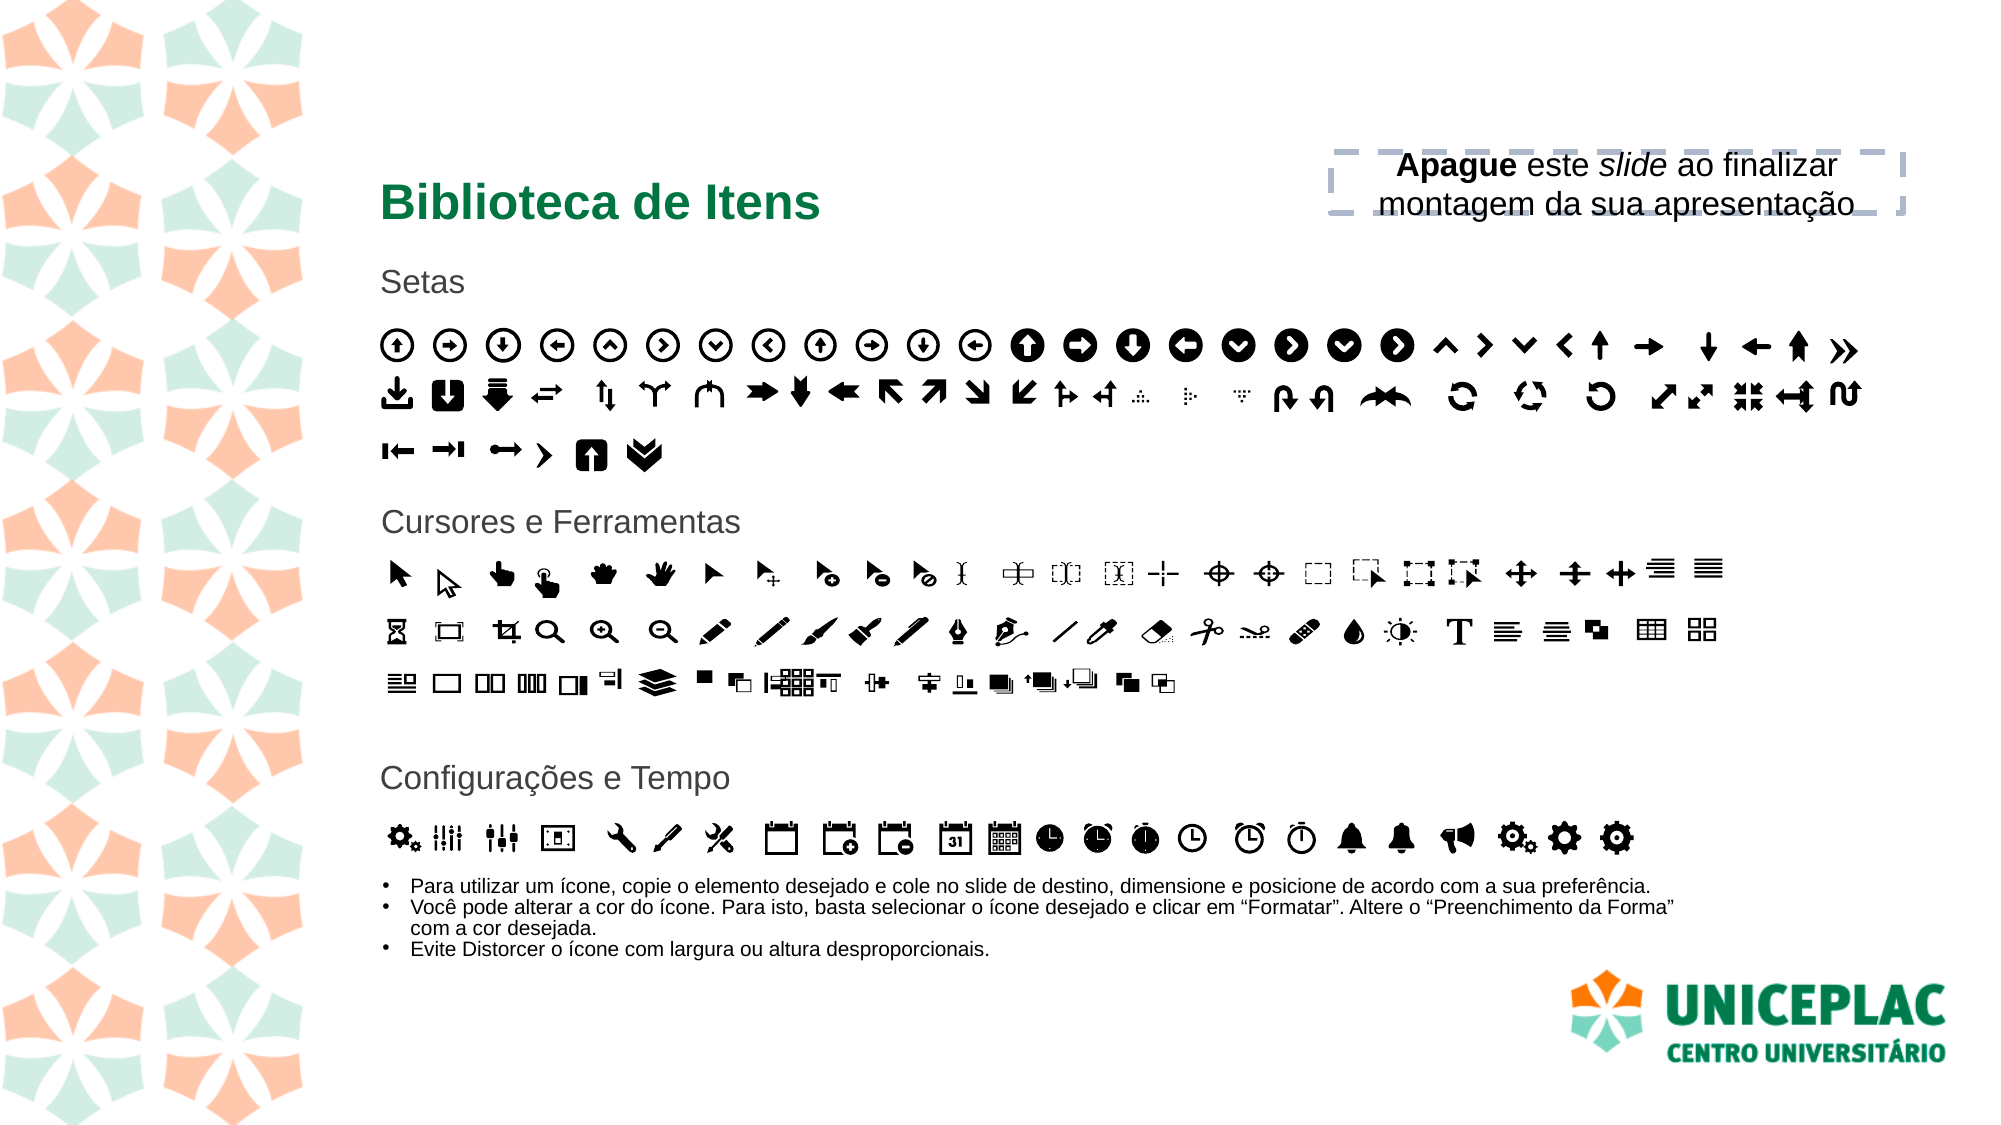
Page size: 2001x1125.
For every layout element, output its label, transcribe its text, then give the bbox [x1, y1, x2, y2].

text_box [879, 379, 904, 404]
text_box [617, 668, 622, 689]
text_box [387, 618, 407, 645]
text_box [952, 691, 978, 695]
text_box [589, 620, 620, 644]
text_box [1052, 620, 1079, 643]
text_box [1733, 382, 1746, 395]
text_box [1240, 625, 1270, 639]
text_box [989, 674, 1014, 694]
text_box [432, 673, 461, 693]
text_box [764, 672, 768, 693]
text_box [1343, 618, 1365, 645]
text_box [1546, 634, 1567, 638]
text_box [913, 560, 930, 580]
text_box [380, 328, 415, 363]
text_box [1559, 561, 1591, 586]
text_box [1646, 566, 1675, 570]
text_box [607, 822, 637, 853]
text_box [948, 618, 968, 645]
text_box [381, 396, 413, 410]
text_box [1305, 562, 1313, 569]
text_box [500, 823, 504, 837]
text_box [1591, 330, 1609, 361]
text_box [435, 622, 464, 642]
text_box [1337, 822, 1366, 854]
text_box [1141, 620, 1173, 644]
text_box [528, 673, 547, 693]
text_box [1466, 568, 1482, 589]
text_box [1168, 328, 1203, 363]
text_box [387, 677, 402, 681]
text_box [705, 822, 734, 853]
text_box [1116, 672, 1140, 692]
text_box [559, 676, 588, 696]
text_box [645, 561, 676, 586]
text_box [1104, 580, 1111, 586]
text_box [541, 825, 575, 852]
text_box [596, 379, 608, 403]
text_box [441, 825, 447, 852]
text_box [1440, 828, 1457, 854]
text_box [699, 619, 731, 645]
text_box [1703, 630, 1717, 642]
text_box [893, 616, 929, 647]
text_box [390, 559, 412, 588]
text_box [404, 673, 416, 685]
text_box [1370, 566, 1387, 589]
text_box [1448, 396, 1475, 411]
text_box [828, 381, 860, 402]
text_box [906, 328, 940, 362]
text_box [918, 672, 941, 693]
text_box [1470, 559, 1480, 567]
text_box [638, 380, 672, 407]
text_box [1775, 388, 1809, 405]
text_box [803, 668, 814, 697]
text_box [489, 560, 515, 587]
text_box [1061, 561, 1072, 586]
text_box [804, 328, 837, 362]
text_box [1477, 332, 1494, 358]
text_box [1063, 668, 1098, 689]
text_box [1054, 380, 1079, 407]
text_box [1327, 328, 1362, 363]
text_box Cursores e Ferramentas [366, 493, 989, 548]
text_box [492, 620, 521, 644]
text_box [1403, 579, 1413, 587]
text_box [1585, 619, 1609, 640]
text_box [1380, 386, 1412, 407]
text_box Configurações e Tempo [365, 748, 988, 804]
text_box [1274, 328, 1309, 363]
text_box [766, 575, 781, 587]
text_box [1498, 821, 1538, 854]
text_box [627, 438, 662, 473]
text_box [1512, 336, 1538, 354]
text_box [390, 443, 414, 459]
text_box [1448, 559, 1458, 567]
text_box [1494, 634, 1521, 638]
text_box [646, 328, 680, 363]
text_box [1425, 560, 1435, 569]
text_box [1457, 822, 1475, 848]
text_box [1750, 398, 1763, 411]
text_box [1036, 824, 1064, 852]
text_box [1651, 384, 1677, 409]
text_box [1606, 560, 1636, 587]
text_box [1012, 379, 1037, 404]
text_box [751, 328, 786, 363]
text_box [1446, 618, 1473, 645]
text_box [1352, 559, 1360, 565]
text_box [604, 680, 616, 686]
text_box [801, 617, 838, 645]
text_box [1403, 560, 1413, 569]
text_box [1600, 820, 1634, 855]
text_box [1131, 822, 1160, 854]
text_box [958, 328, 992, 362]
text_box [1083, 823, 1113, 853]
text_box [1688, 630, 1701, 642]
text_box [921, 379, 947, 404]
text_box [1033, 672, 1057, 693]
text_box [1092, 380, 1117, 407]
text_box [757, 560, 775, 580]
text_box [780, 668, 802, 697]
text_box [1116, 328, 1151, 363]
text_box [540, 328, 575, 363]
text_box [867, 560, 883, 580]
text_box [1161, 576, 1165, 587]
text_box [988, 821, 1022, 855]
text_box [864, 673, 890, 692]
text_box [604, 388, 616, 412]
text_box [1700, 384, 1713, 397]
text_box [1700, 331, 1718, 362]
text_box [1634, 338, 1664, 356]
text_box [1063, 328, 1098, 363]
text_box [1547, 820, 1582, 855]
text_box [540, 383, 563, 396]
text_box [694, 379, 715, 408]
text_box [1688, 396, 1701, 409]
text_box [1324, 579, 1332, 585]
text_box [1532, 381, 1547, 398]
text_box [1127, 561, 1134, 567]
text_box [770, 684, 780, 690]
text_box [517, 673, 527, 693]
text_box [816, 673, 841, 677]
text_box [765, 821, 798, 855]
text_box [956, 561, 967, 586]
text_box [1513, 380, 1528, 402]
text_box [1425, 579, 1435, 587]
text_box [1830, 380, 1862, 407]
text_box [967, 679, 974, 688]
text_box [1433, 337, 1459, 354]
text_box [698, 328, 733, 363]
text_box [432, 328, 467, 363]
text_box [485, 327, 522, 363]
text_box [1127, 580, 1134, 586]
text_box [486, 823, 495, 853]
text_box [754, 616, 790, 647]
text_box [458, 441, 465, 457]
text_box [653, 824, 683, 853]
text_box [534, 568, 560, 598]
text_box [456, 825, 462, 852]
text_box [1742, 338, 1772, 356]
text_box [1203, 560, 1235, 587]
text_box [1688, 617, 1701, 629]
text_box [387, 823, 422, 853]
text_box [590, 563, 617, 584]
text_box [448, 825, 455, 852]
text_box [433, 825, 439, 852]
text_box [1104, 561, 1111, 567]
text_box [1636, 618, 1667, 641]
text_box [874, 574, 891, 587]
text_box [1352, 575, 1360, 581]
text_box [1274, 385, 1299, 412]
text_box [638, 668, 677, 697]
text_box [1287, 821, 1316, 855]
text_box [1387, 621, 1411, 641]
text_box [855, 328, 889, 362]
text_box [536, 443, 553, 468]
text_box [878, 821, 914, 855]
text_box [705, 562, 725, 585]
text_box [1151, 673, 1175, 693]
text_box [1308, 385, 1334, 412]
text_box [535, 620, 565, 644]
text_box [1380, 328, 1415, 363]
text_box [1289, 618, 1321, 645]
text_box [530, 392, 554, 404]
text_box [1177, 823, 1207, 853]
text_box [1556, 332, 1573, 358]
text_box [770, 675, 780, 681]
text_box [488, 378, 508, 387]
text_box [387, 376, 407, 401]
text_box [1448, 577, 1458, 585]
text_box [432, 441, 456, 457]
text_box [820, 679, 827, 688]
text_box [790, 375, 811, 407]
picture [0, 0, 2001, 1125]
text_box [1113, 565, 1125, 582]
text_box [921, 574, 937, 587]
text_box [1324, 562, 1332, 569]
text_box Biblioteca de Itens [365, 162, 981, 237]
text_box [1789, 330, 1809, 363]
text_box Setas [365, 253, 988, 308]
text_box Apague este slide ao finalizar montagem da sua apresentação [1330, 151, 1904, 214]
text_box [599, 671, 616, 677]
text_box [382, 443, 389, 459]
text_box [475, 673, 505, 693]
text_box [482, 388, 514, 411]
text_box [1388, 822, 1415, 854]
text_box [648, 620, 679, 644]
text_box [1221, 328, 1256, 363]
text_box [1750, 382, 1763, 395]
text_box [995, 617, 1029, 647]
text_box [1703, 617, 1717, 629]
text_box [823, 821, 859, 855]
text_box [1024, 674, 1032, 683]
text_box [848, 617, 882, 646]
text_box [512, 843, 516, 853]
text_box [1253, 560, 1285, 587]
text_box [824, 574, 840, 587]
text_box [1010, 328, 1045, 363]
text_box [593, 328, 628, 363]
text_box [498, 838, 506, 853]
text_box [1002, 561, 1034, 586]
text_box [1360, 386, 1385, 407]
text_box [1086, 619, 1118, 645]
text_box [1450, 381, 1478, 397]
text_box [489, 442, 522, 457]
text_box [1798, 380, 1814, 413]
text_box [1694, 566, 1723, 570]
text_box [437, 568, 462, 599]
text_box [509, 823, 518, 842]
text_box [1830, 339, 1846, 364]
text_box [1505, 560, 1538, 587]
text_box [816, 560, 833, 580]
text_box [939, 821, 973, 855]
text_box [1161, 560, 1165, 571]
text_box [1733, 398, 1746, 411]
text_box [728, 673, 752, 693]
text_box [1235, 822, 1266, 854]
text_box [1190, 618, 1224, 646]
text_box [1586, 381, 1616, 411]
text_box [1842, 339, 1859, 364]
text_box [696, 670, 713, 683]
text_box [575, 439, 608, 472]
text_box [965, 379, 990, 404]
text_box [746, 381, 779, 402]
text_box [1520, 403, 1543, 412]
text_box Para utilizar um ícone, copie o elemento desejado e cole no slide de destino, dimensione e posicione de acordo com a sua preferência. Você pode alterar a cor do ícone. Para isto, basta selecionar o ícone desejado e clicar em “Formatar”. Altere o “Preenchimento da Forma” com a cor desejada. Evite Distorcer o ícone com largura ou altura desproporcionais. [367, 882, 1731, 968]
text_box [713, 384, 725, 408]
text_box [431, 379, 464, 412]
